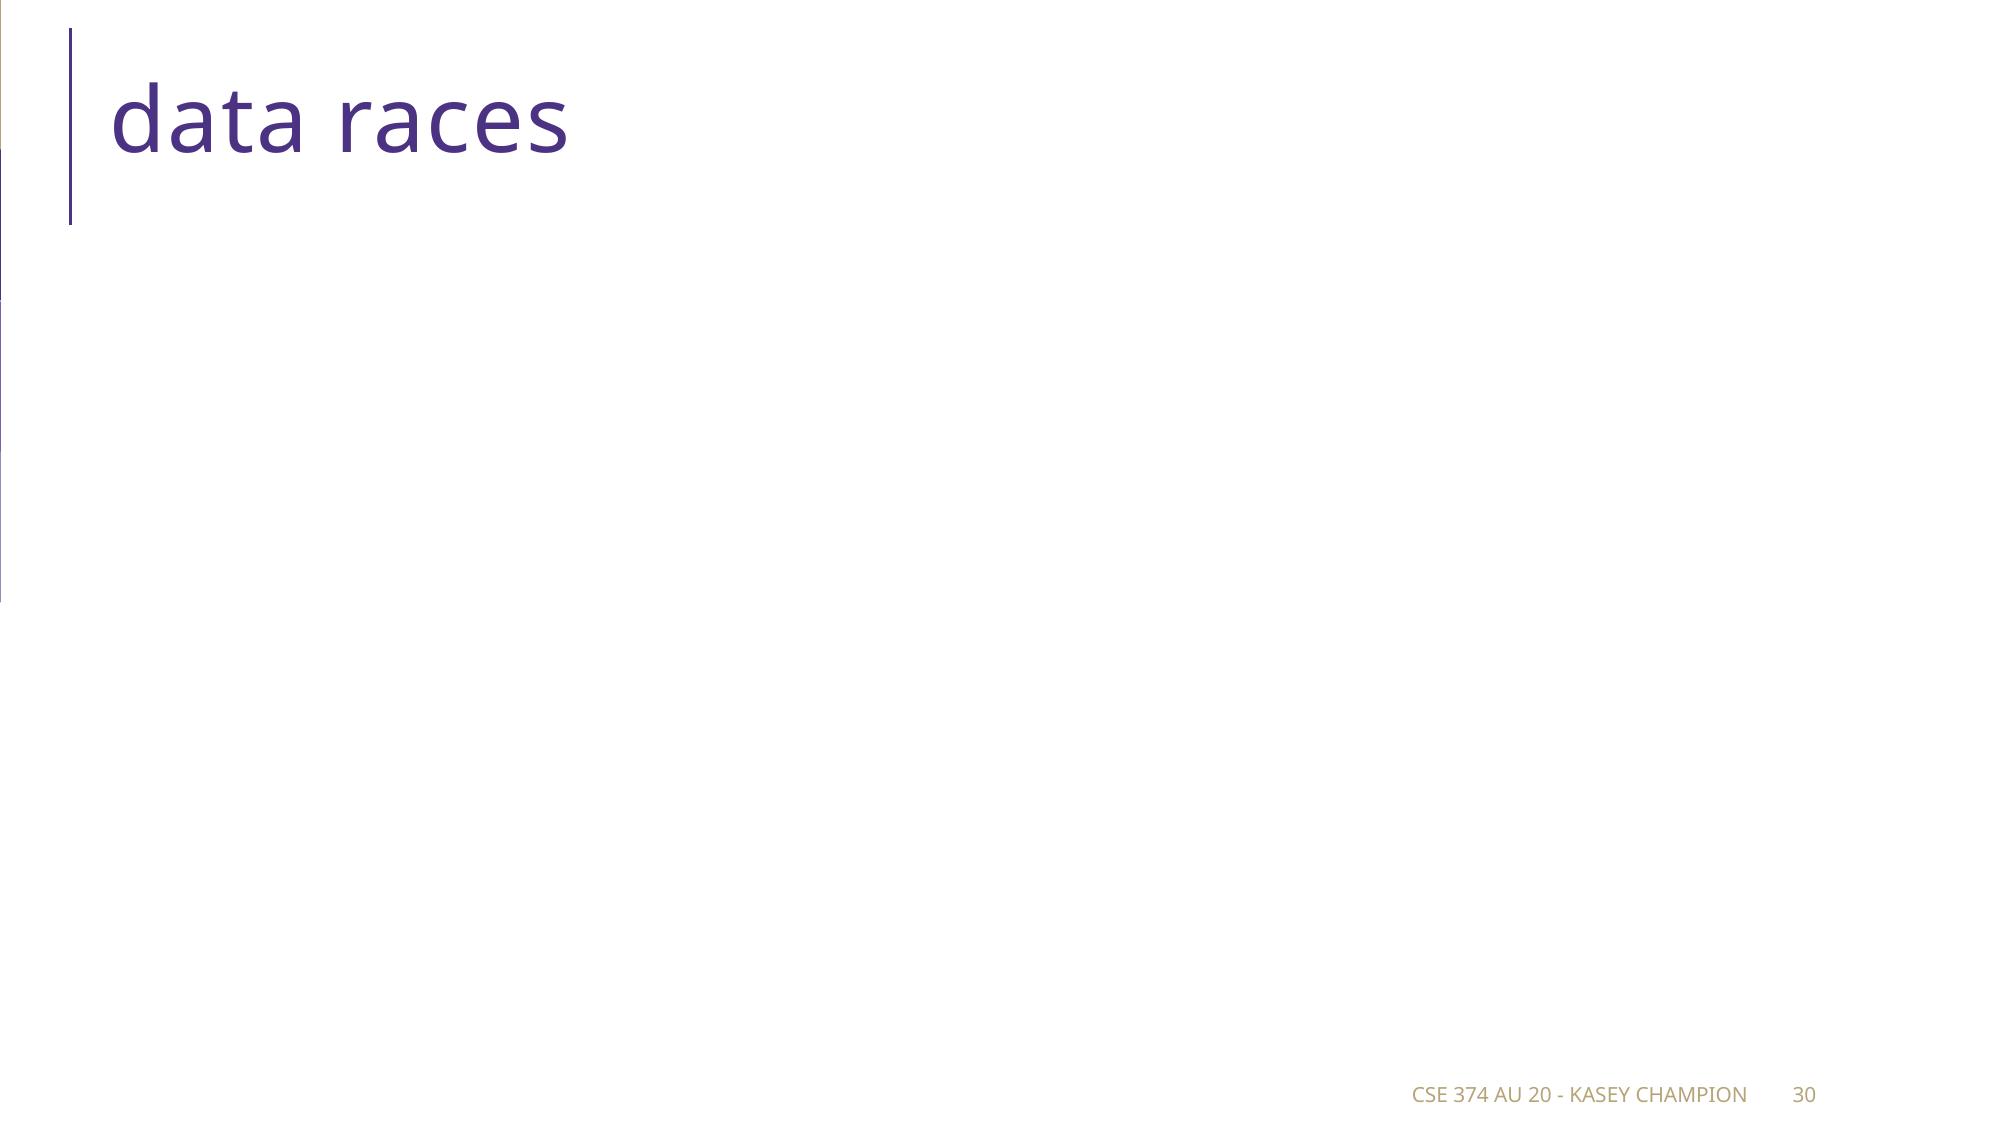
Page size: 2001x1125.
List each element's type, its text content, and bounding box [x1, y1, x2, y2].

footer CSE 374 au 20 - Kasey Champion [794, 1073, 1763, 1119]
title data races [94, 43, 1930, 210]
slide_number 30 [1777, 1073, 1938, 1119]
